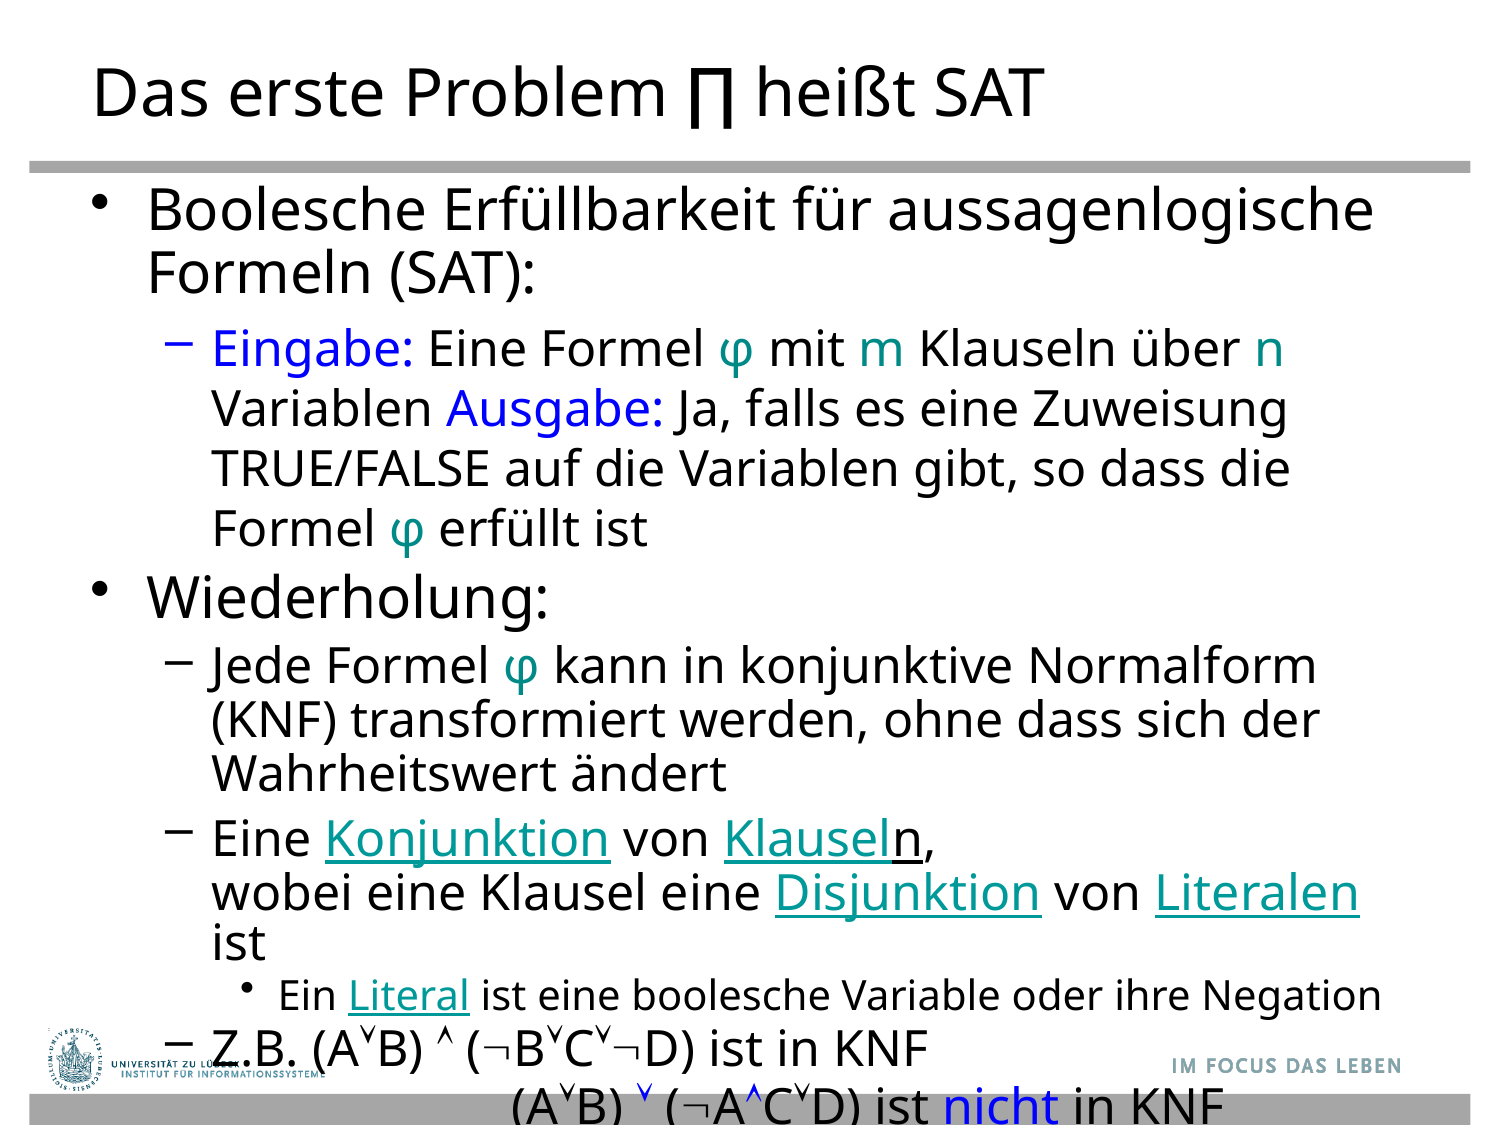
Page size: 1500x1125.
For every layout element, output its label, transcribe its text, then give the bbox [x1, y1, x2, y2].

list Boolesche Erfüllbarkeit für aussagenlogische Formeln (SAT): Eingabe: Eine Formel φ mit m Klauseln über n Variablen Ausgabe: Ja, falls es eine Zuweisung TRUE/FALSE auf die Variablen gibt, so dass die Formel φ erfüllt ist Wiederholung: Jede Formel φ kann in konjunktive Normalform (KNF) transformiert werden, ohne dass sich der Wahrheitswert ändert Eine Konjunktion von Klauseln, wobei eine Klausel eine Disjunktion von Literalen ist Ein Literal ist eine boolesche Variable oder ihre Negation Z.B. (AB)  (BCD) ist in KNF (AB)  (ACD) ist nicht in KNF [75, 172, 1425, 988]
picture [1173, 1058, 1400, 1073]
title Das erste Problem ∏ heißt SAT [76, 42, 1427, 126]
